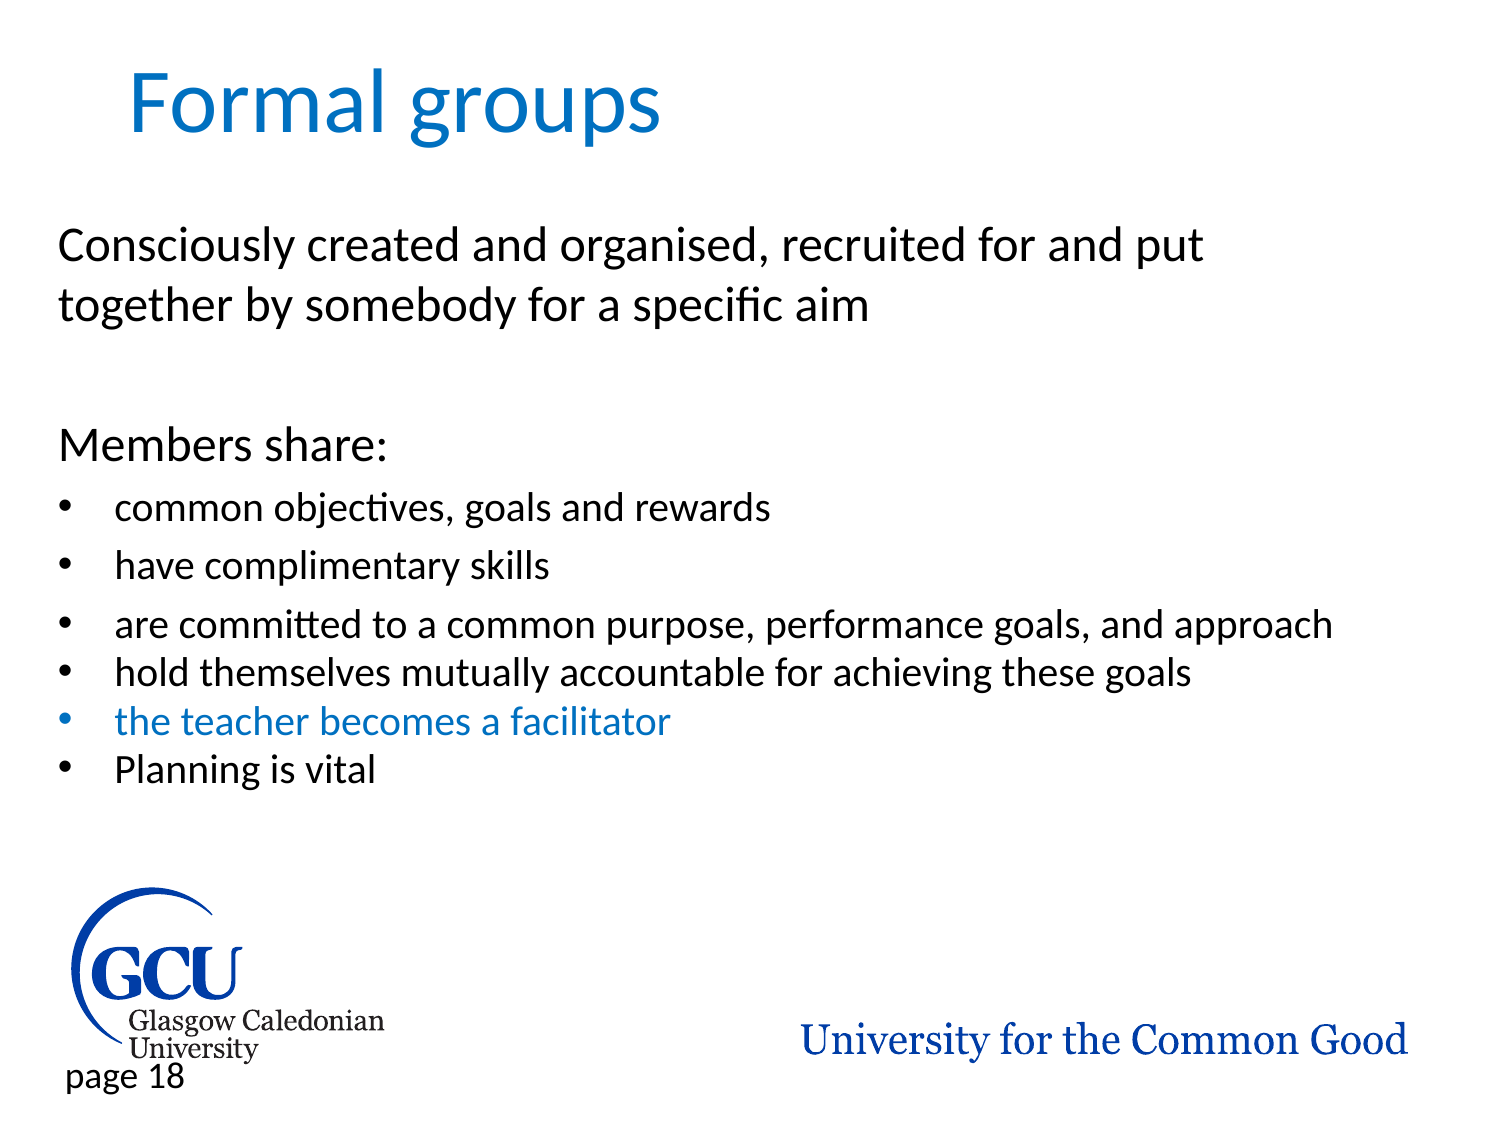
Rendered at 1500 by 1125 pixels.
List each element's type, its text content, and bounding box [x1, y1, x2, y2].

title Formal groups [0, 32, 933, 166]
list Consciously created and organised, recruited for and put together by somebody for a specific aim Members share: common objectives, goals and rewards have complimentary skills are committed to a common purpose, performance goals, and approach hold themselves mutually accountable for achieving these goals the teacher becomes a facilitator Planning is vital [43, 134, 1381, 956]
slide_number page 18 [50, 1043, 225, 1107]
